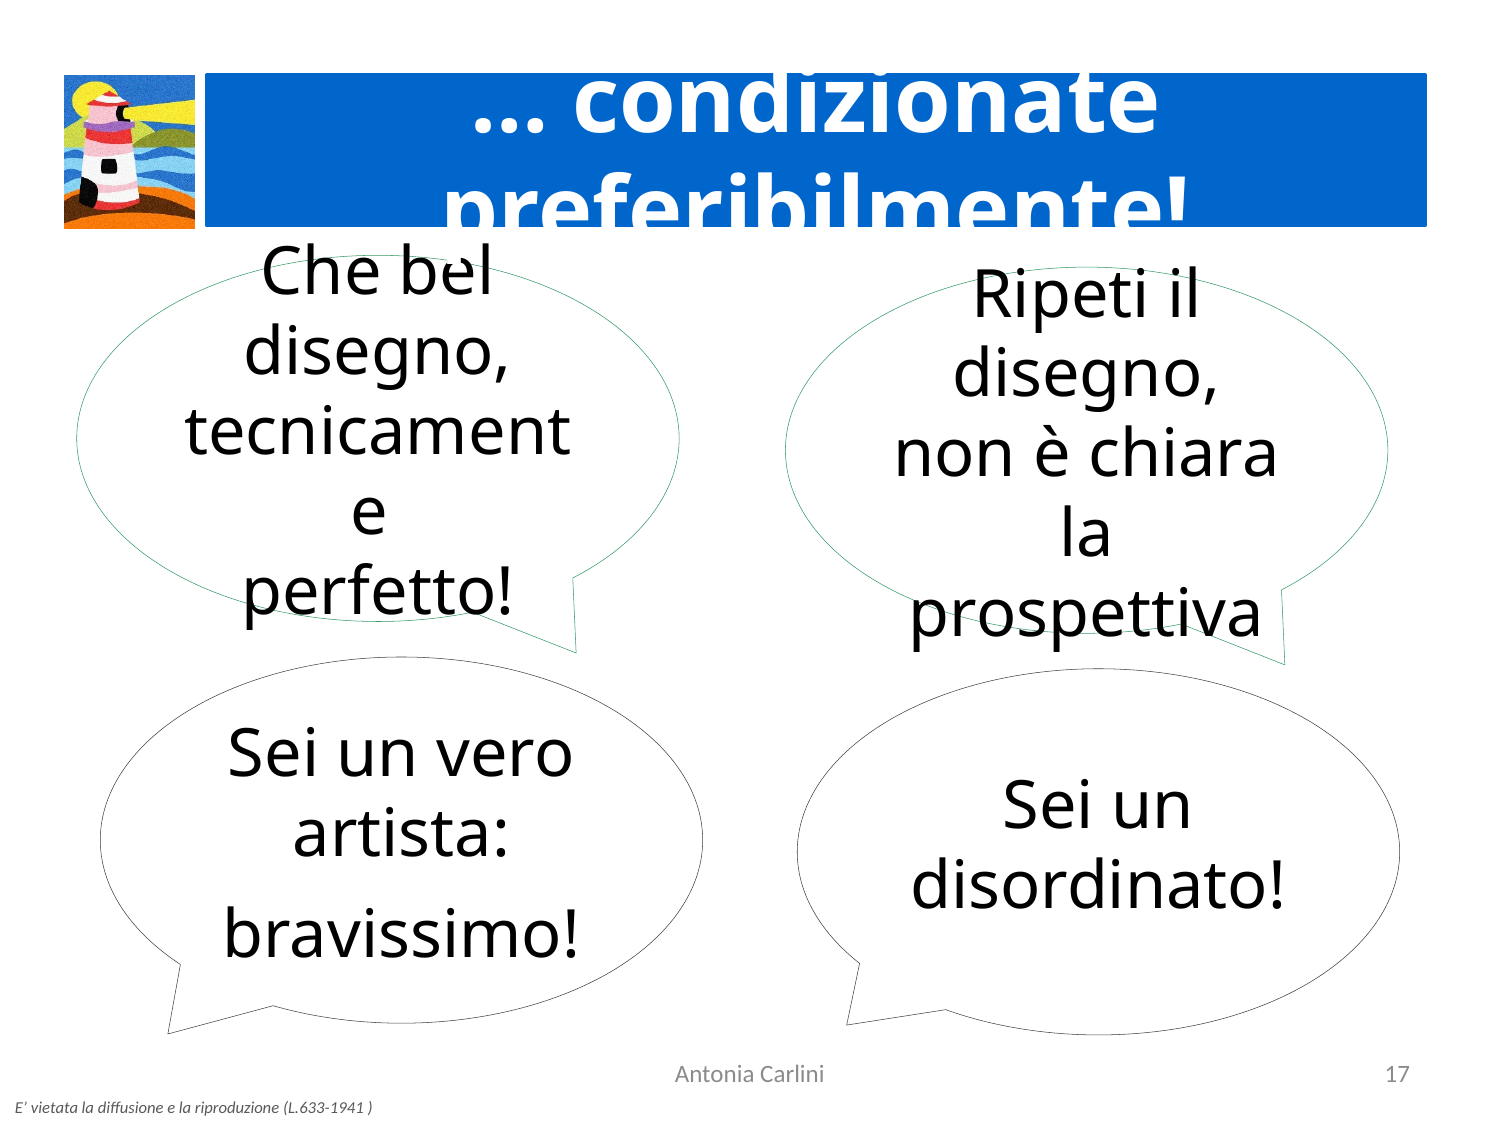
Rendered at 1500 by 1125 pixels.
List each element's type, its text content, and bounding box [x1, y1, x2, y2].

footer Antonia Carlini [512, 1042, 988, 1103]
text_box Sei un disordinato! [795, 666, 1402, 1038]
text_box Sei un vero artista: bravissimo! [98, 654, 705, 1037]
text_box E’ vietata la diffusione e la riproduzione (L.633-1941 ) [0, 1089, 396, 1125]
text_box … condizionate preferibilmente! [205, 73, 1427, 227]
text_box Ripeti il disegno, non è chiara la prospettiva [783, 265, 1390, 667]
slide_number 17 [1074, 1042, 1425, 1103]
picture [64, 75, 195, 229]
text_box Che bel disegno, tecnicamente perfetto! [74, 253, 682, 655]
